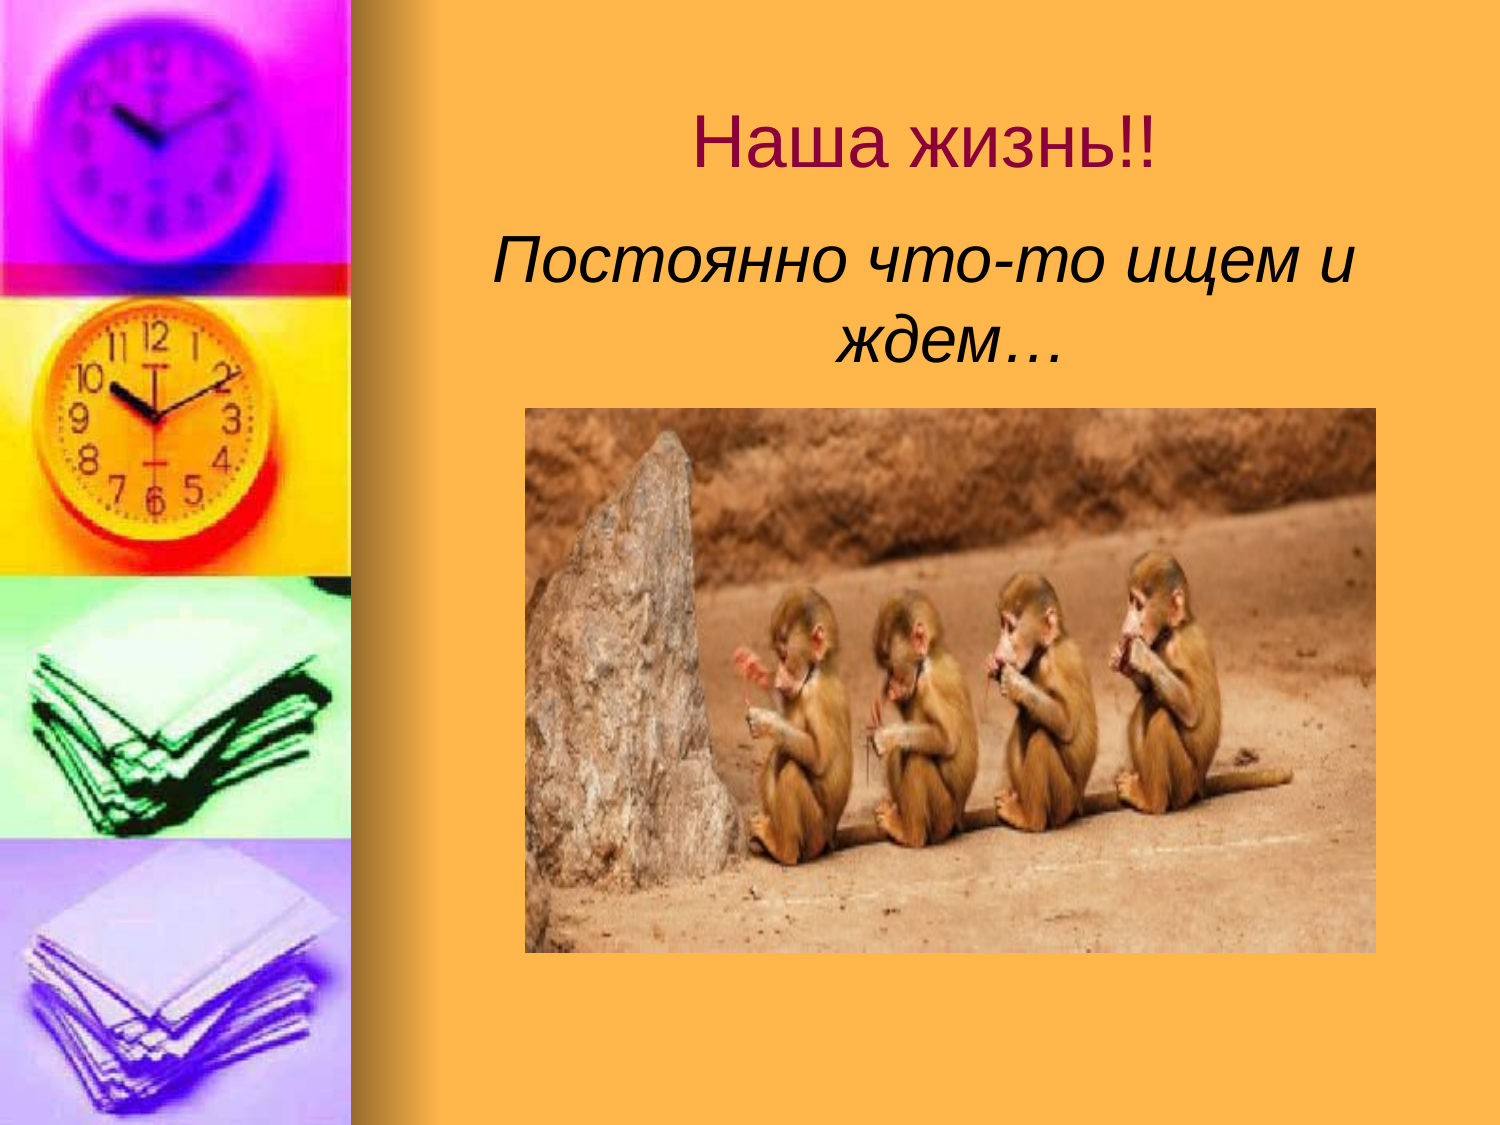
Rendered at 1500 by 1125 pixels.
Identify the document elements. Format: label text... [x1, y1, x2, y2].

picture [525, 408, 1377, 953]
list Постоянно что-то ищем и ждем… [399, 207, 1451, 1071]
title Наша жизнь!! [399, 37, 1451, 207]
picture [0, 0, 351, 1125]
